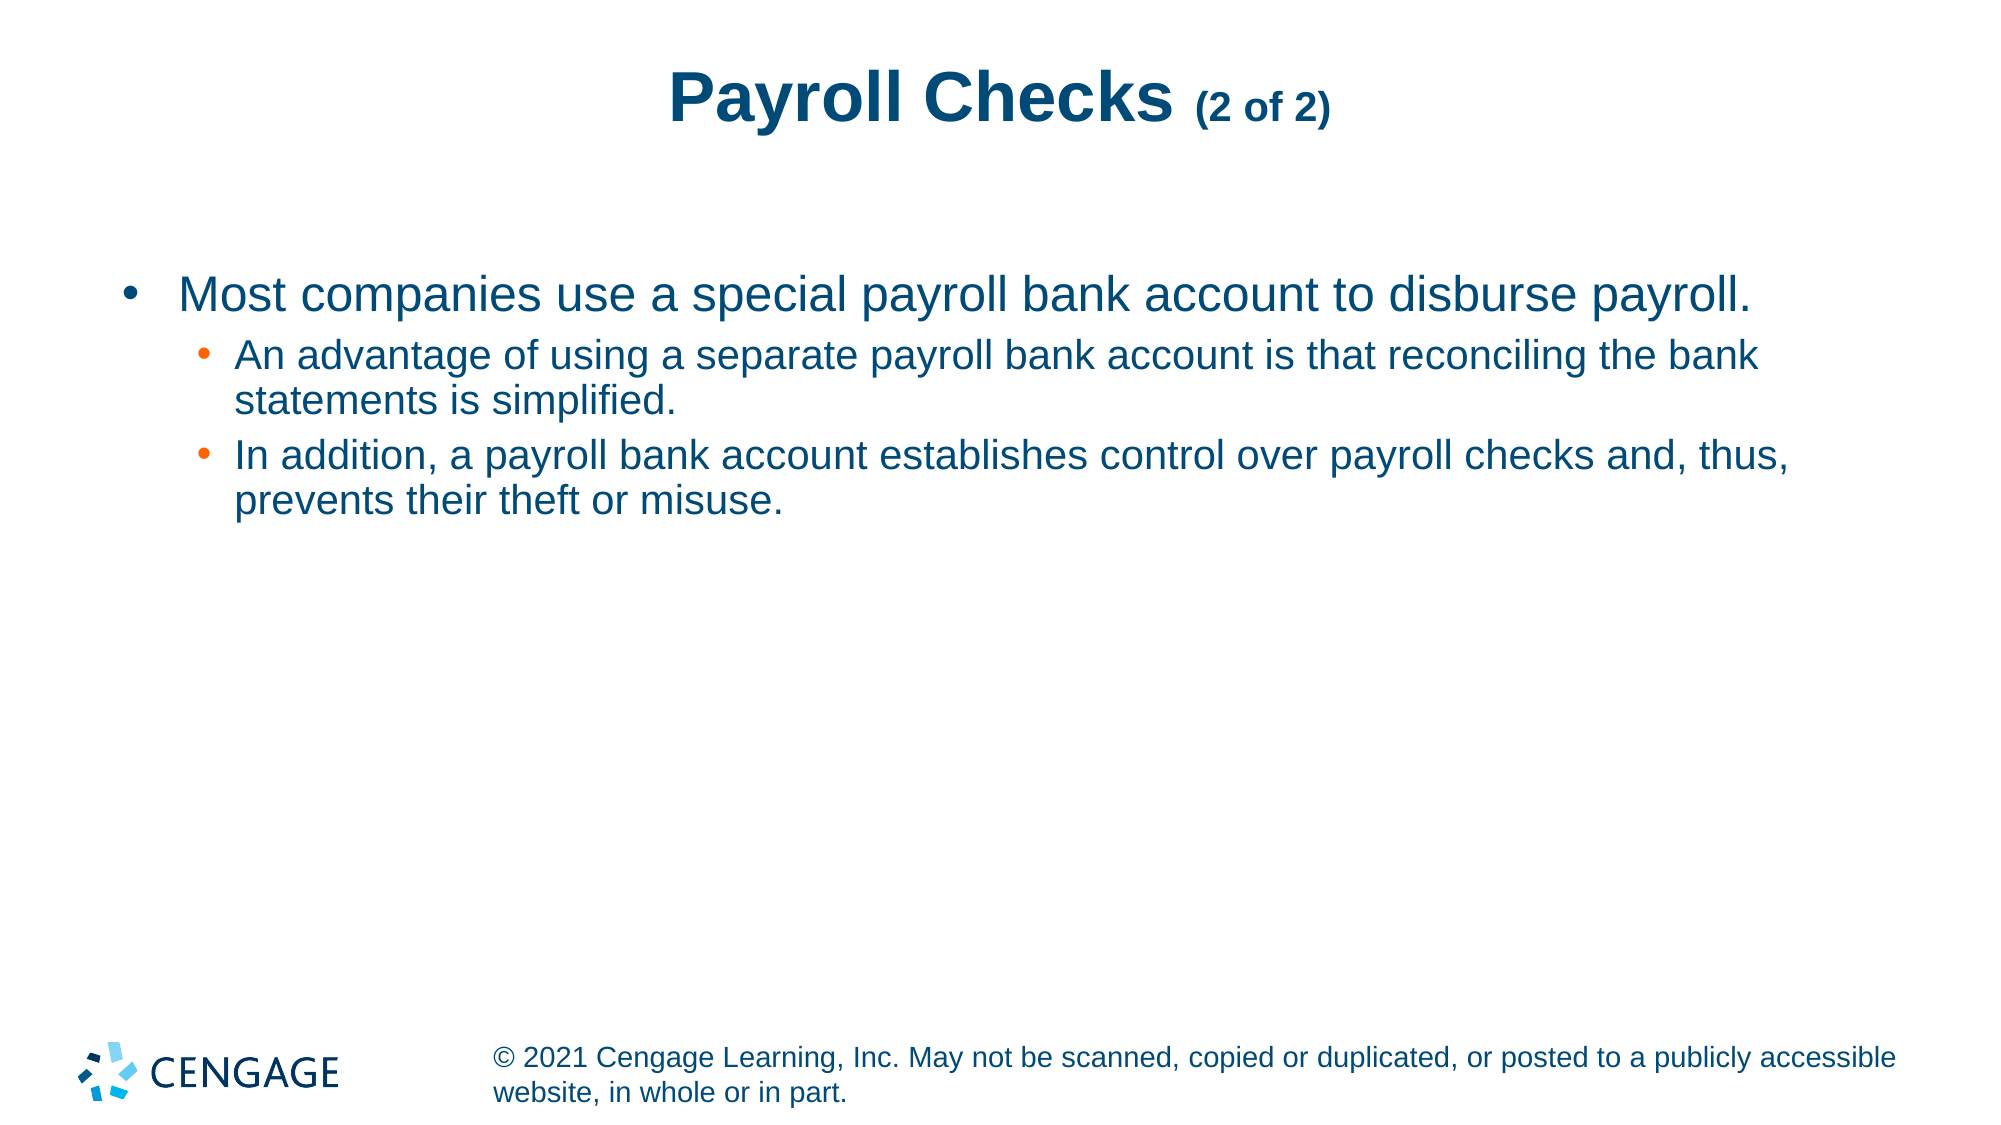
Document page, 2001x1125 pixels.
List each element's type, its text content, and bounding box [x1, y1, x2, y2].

list Most companies use a special payroll bank account to disburse payroll. An advantage of using a separate payroll bank account is that reconciling the bank statements is simplified. In addition, a payroll bank account establishes control over payroll checks and, thus, prevents their theft or misuse. [121, 268, 1880, 990]
title Payroll Checks (2 of 2) [137, 59, 1863, 171]
picture [78, 1042, 338, 1101]
